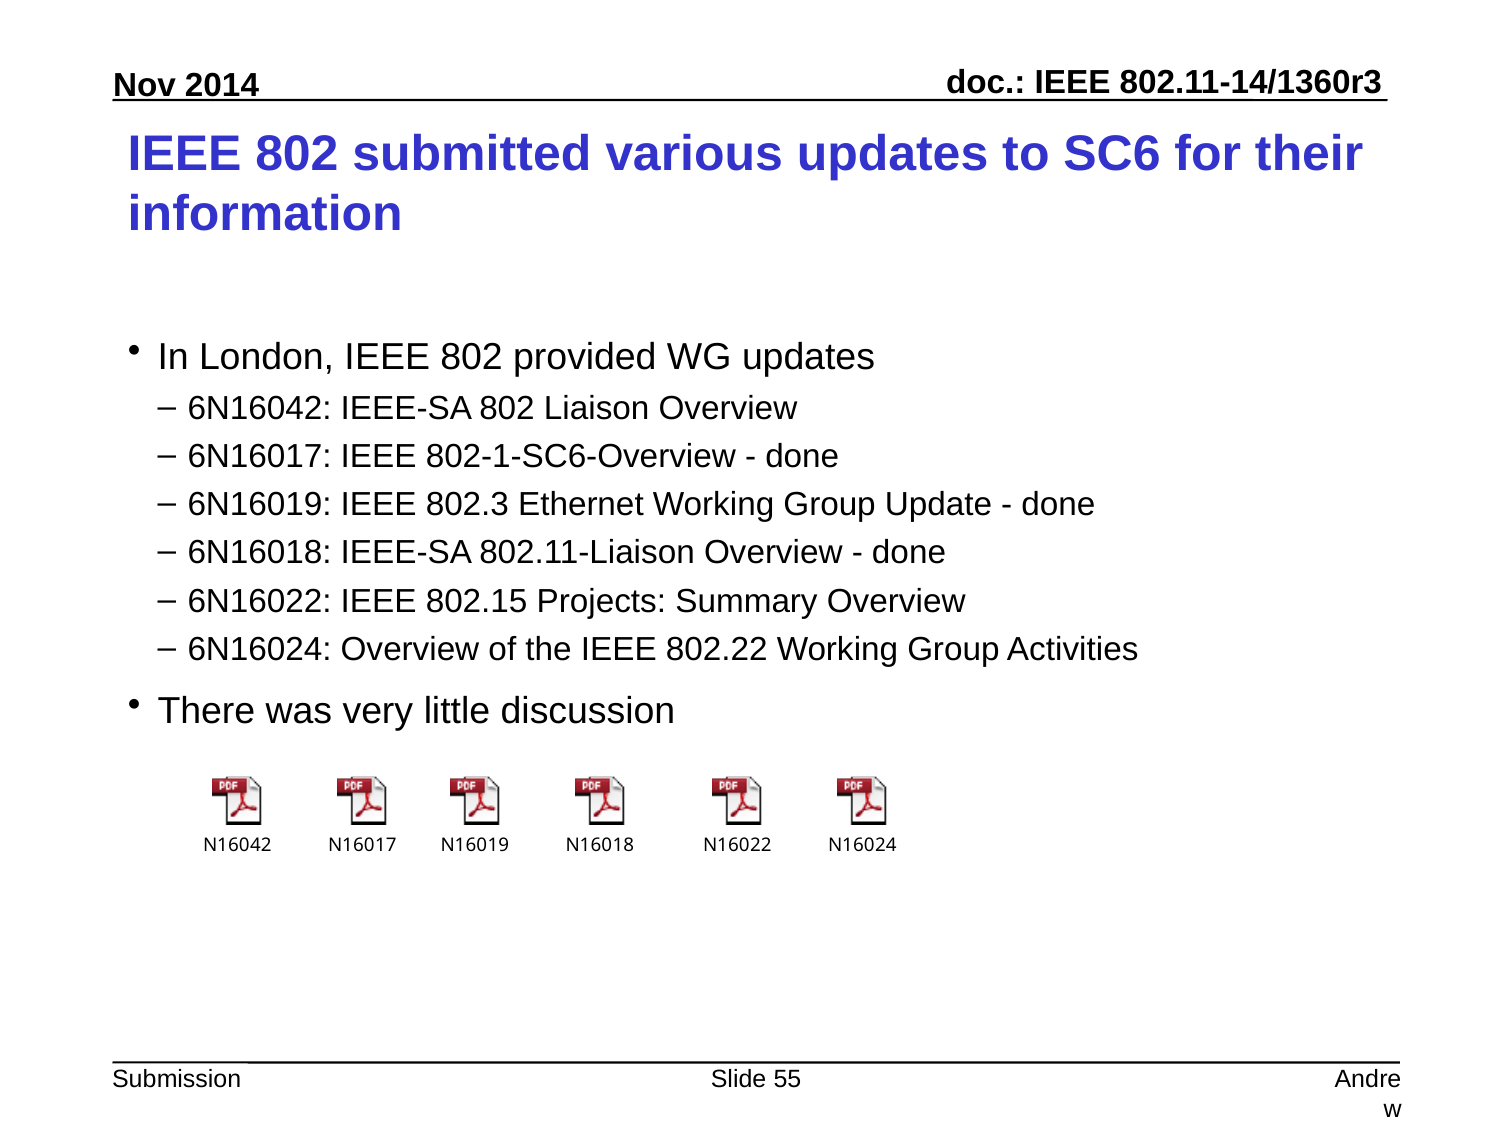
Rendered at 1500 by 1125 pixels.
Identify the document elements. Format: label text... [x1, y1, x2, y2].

list In London, IEEE 802 provided WG updates 6N16042: IEEE-SA 802 Liaison Overview 6N16017: IEEE 802-1-SC6-Overview - done 6N16019: IEEE 802.3 Ethernet Working Group Update - done 6N16018: IEEE-SA 802.11-Liaison Overview - done 6N16022: IEEE 802.15 Projects: Summary Overview 6N16024: Overview of the IEEE 802.22 Working Group Activities There was very little discussion [112, 324, 1388, 1000]
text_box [162, 774, 286, 902]
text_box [813, 774, 938, 902]
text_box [399, 774, 523, 902]
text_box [287, 774, 398, 902]
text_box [662, 774, 813, 902]
title IEEE 802 submitted various updates to SC6 for their information [112, 112, 1388, 288]
footer Andrew Myles, Cisco [1320, 1061, 1402, 1093]
slide_number Slide 55 [709, 1061, 803, 1093]
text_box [524, 774, 661, 902]
